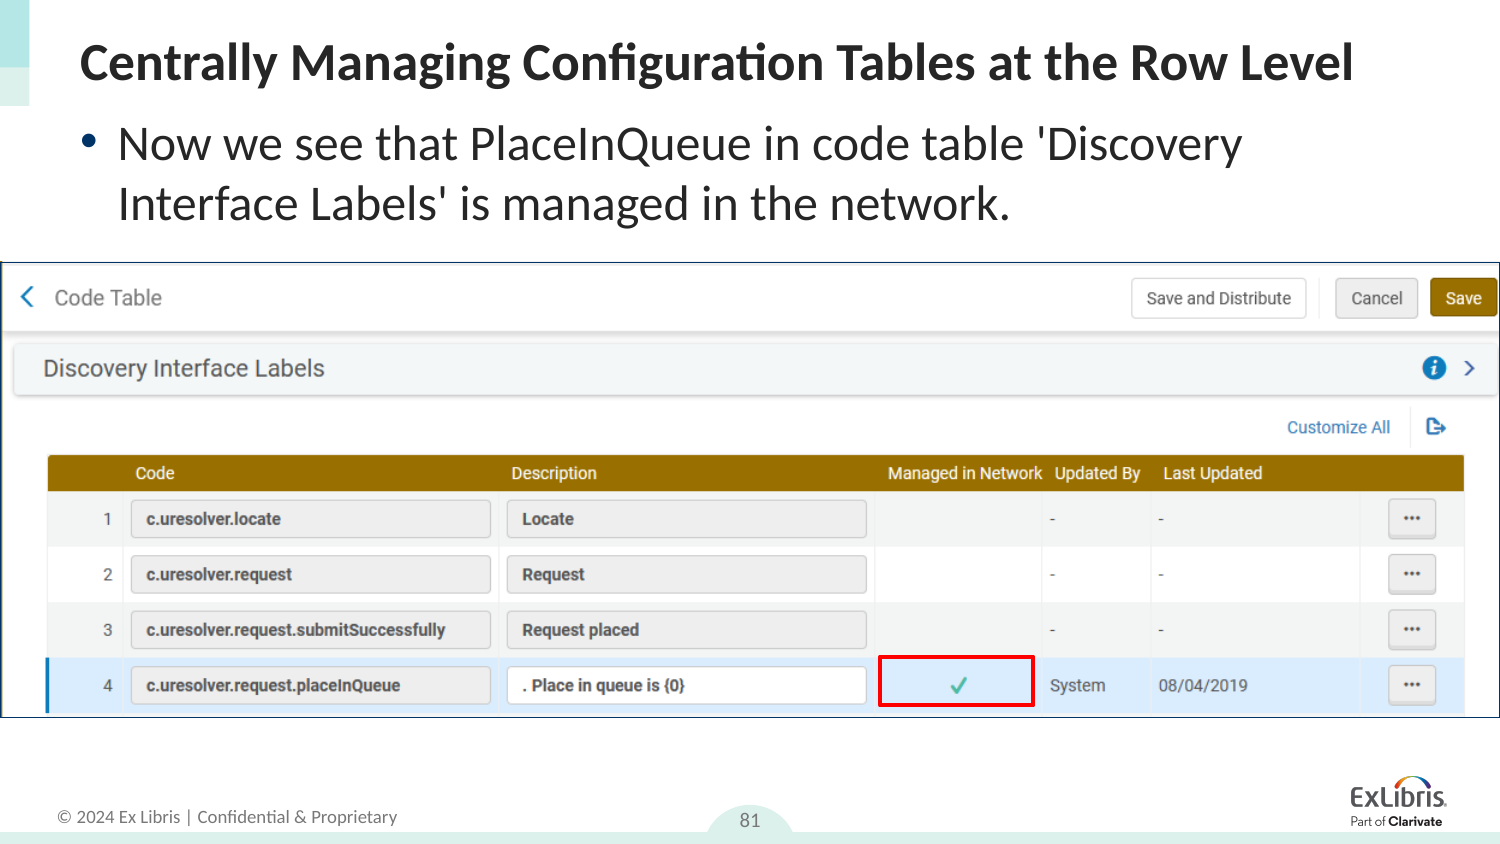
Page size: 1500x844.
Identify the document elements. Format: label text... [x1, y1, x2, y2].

title Centrally Managing Configuration Tables at the Row Level [64, 11, 1447, 102]
slide_number 81 [705, 789, 795, 844]
picture [0, 261, 1500, 718]
list Now we see that PlaceInQueue in code table 'Discovery Interface Labels' is managed in the network. [64, 102, 1447, 245]
picture [1351, 776, 1447, 826]
